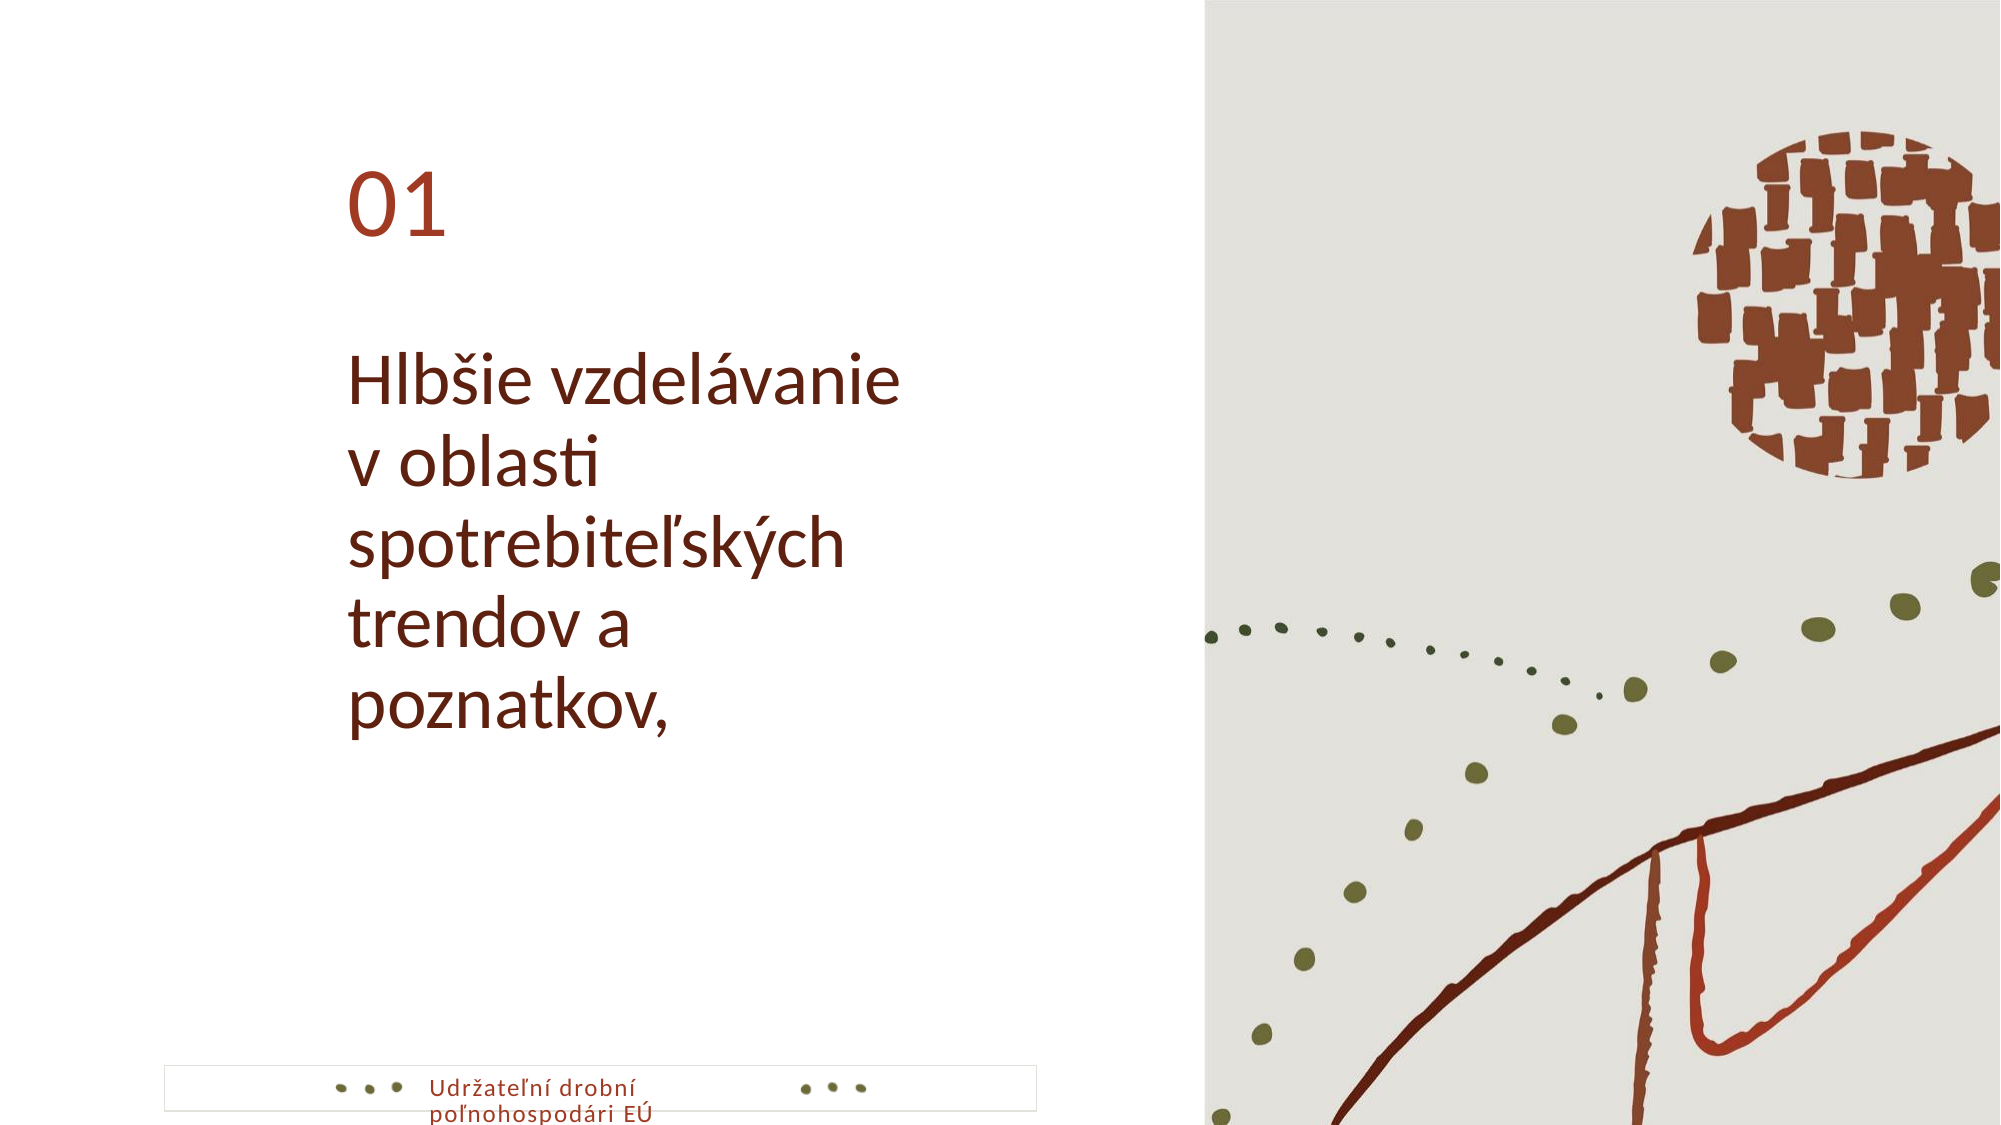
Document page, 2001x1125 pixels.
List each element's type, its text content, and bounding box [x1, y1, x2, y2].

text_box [163, 1051, 1038, 1125]
picture [1203, 0, 2000, 1125]
text_box Hlbšie vzdelávanie v oblasti spotrebiteľských trendov a poznatkov, [345, 326, 926, 744]
text_box 01 [345, 134, 452, 257]
